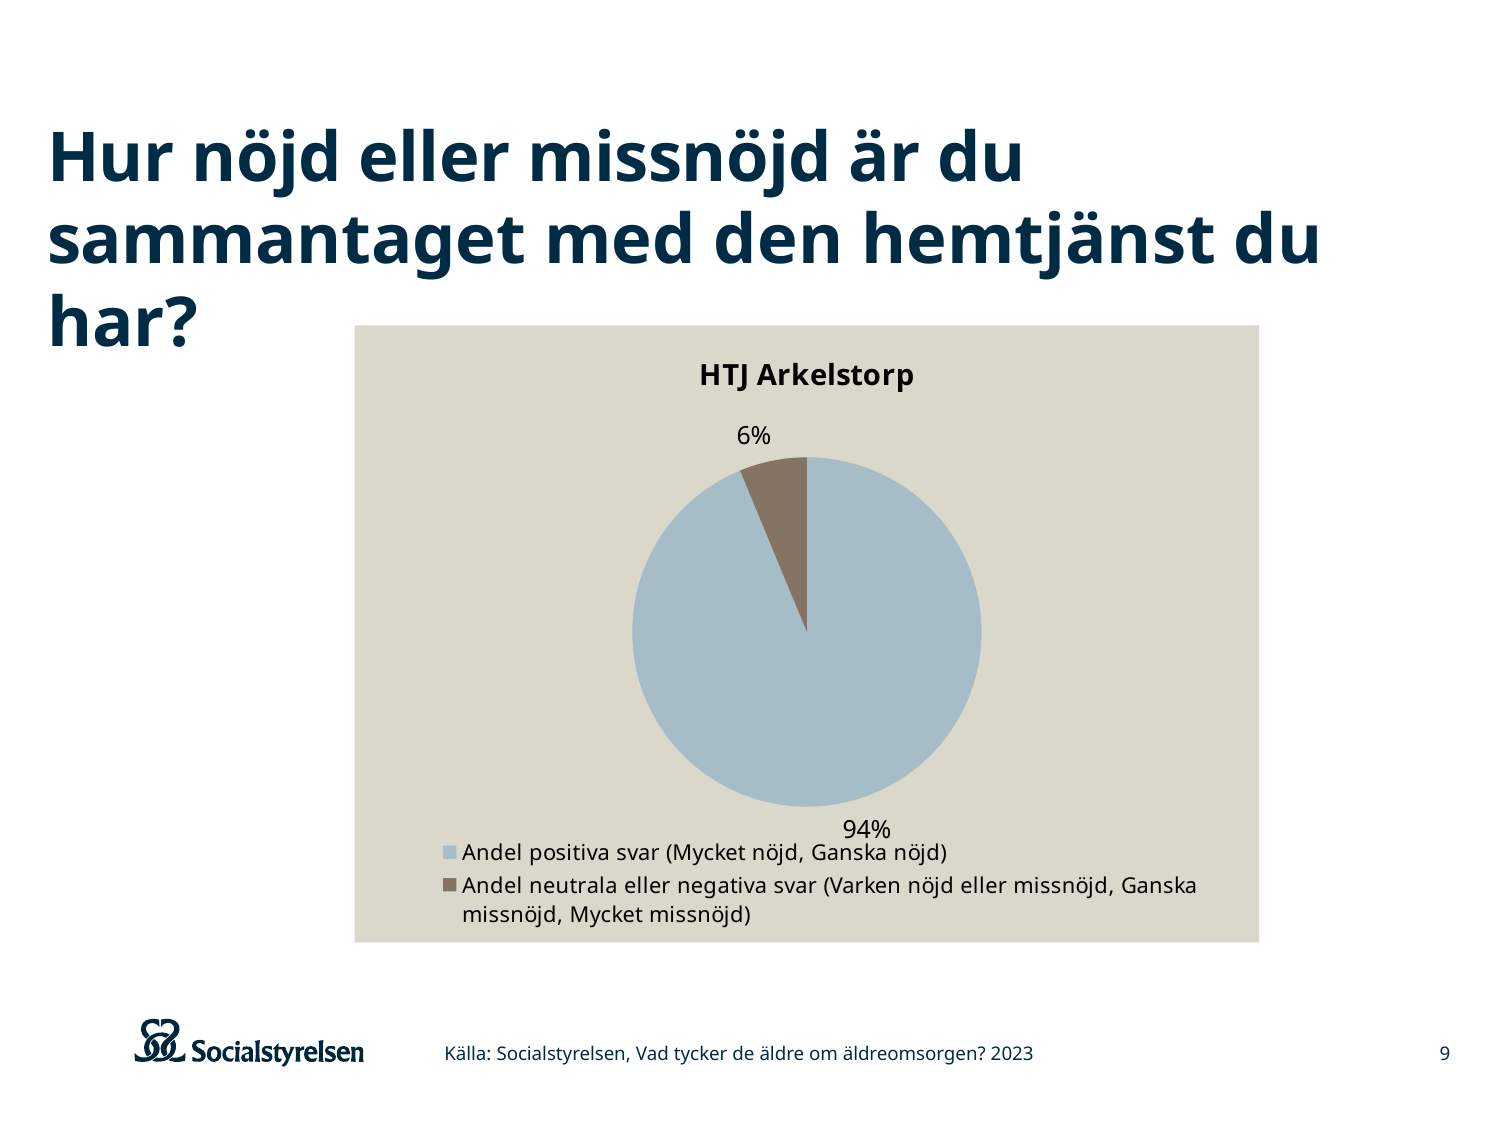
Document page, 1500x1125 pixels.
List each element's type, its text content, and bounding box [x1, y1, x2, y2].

footer Källa: Socialstyrelsen, Vad tycker de äldre om äldreomsorgen? 2023 [444, 1032, 1110, 1077]
slide_number 9 [1379, 1032, 1451, 1077]
title Hur nöjd eller missnöjd är du sammantaget med den hemtjänst du har? [47, 112, 1474, 326]
chart [354, 325, 1260, 943]
